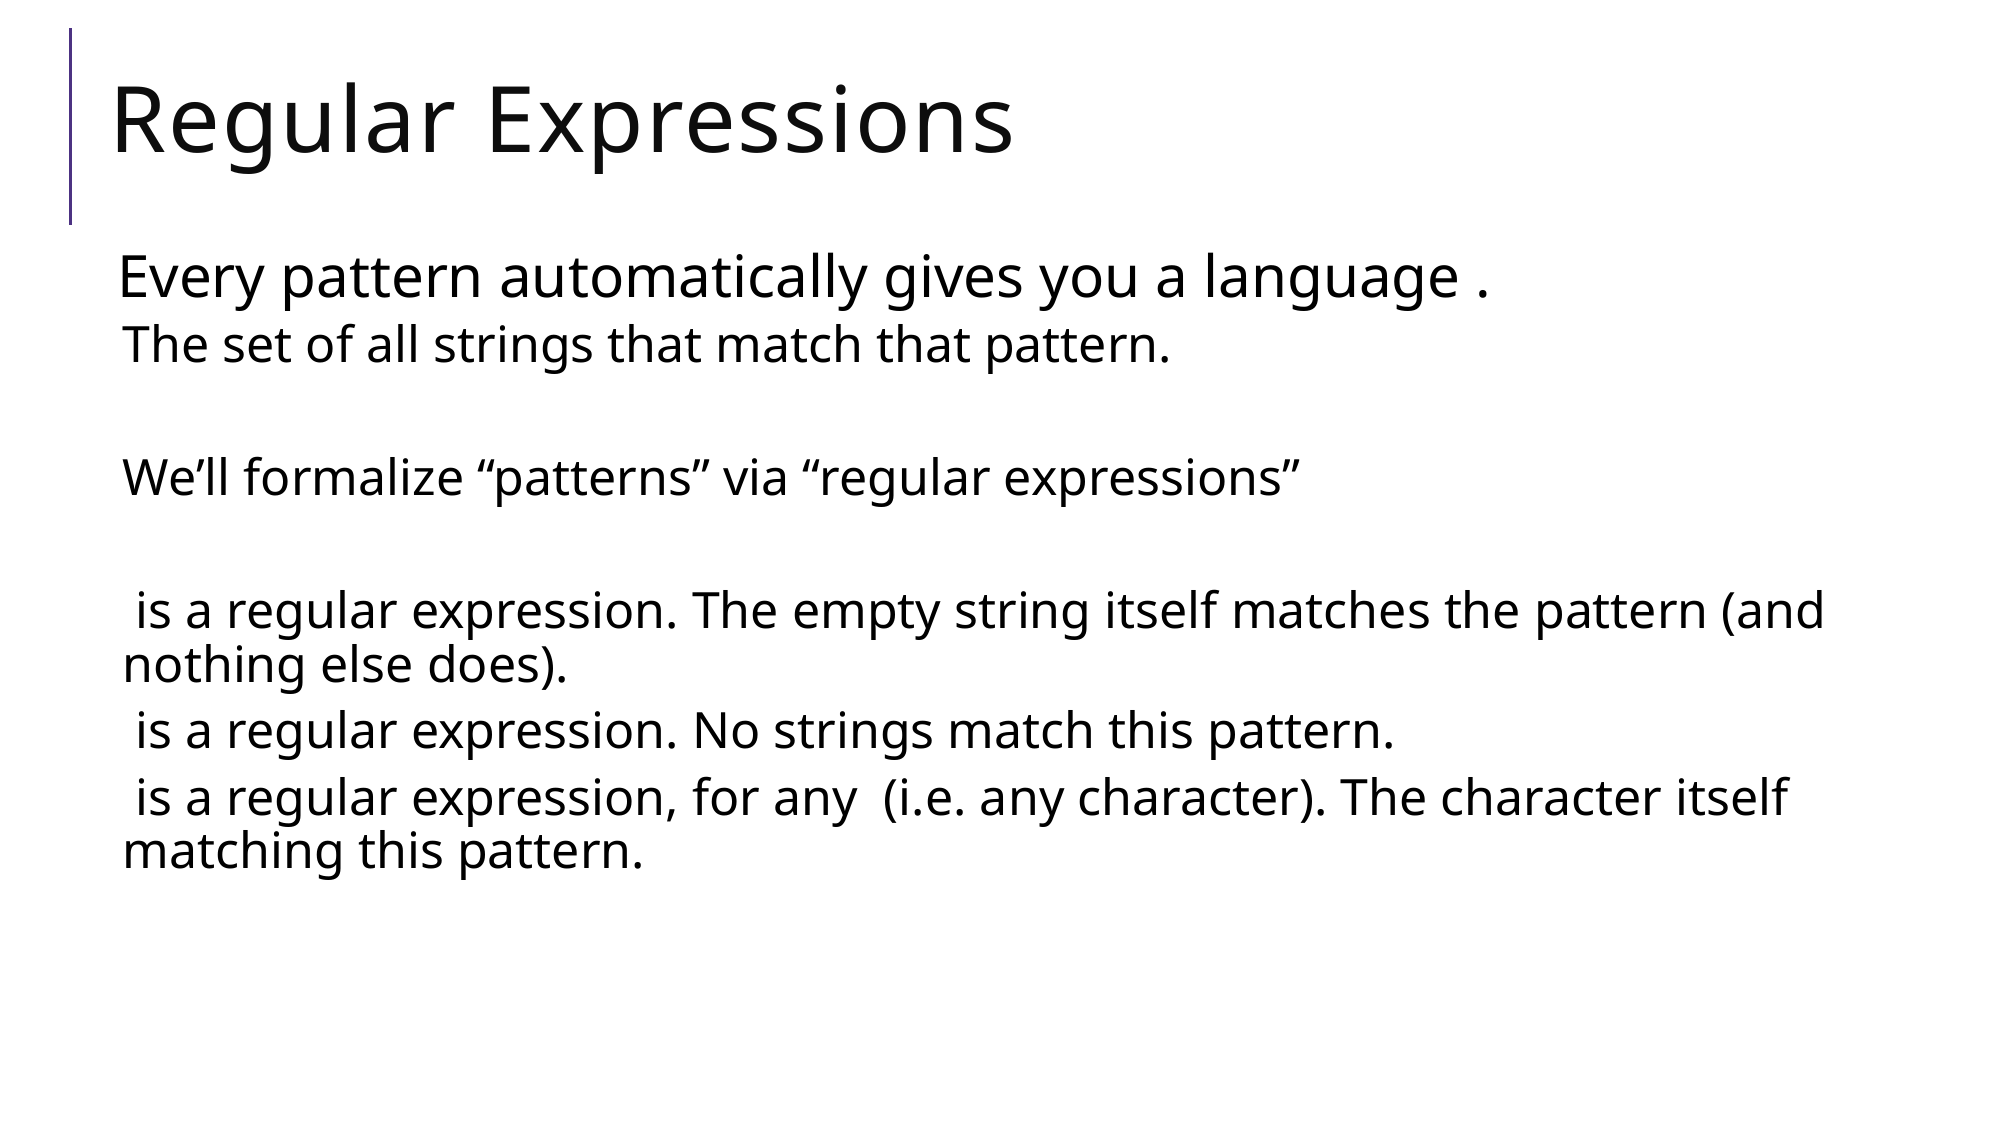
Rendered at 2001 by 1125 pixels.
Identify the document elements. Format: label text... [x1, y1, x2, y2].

title Regular Expressions [94, 43, 1930, 210]
